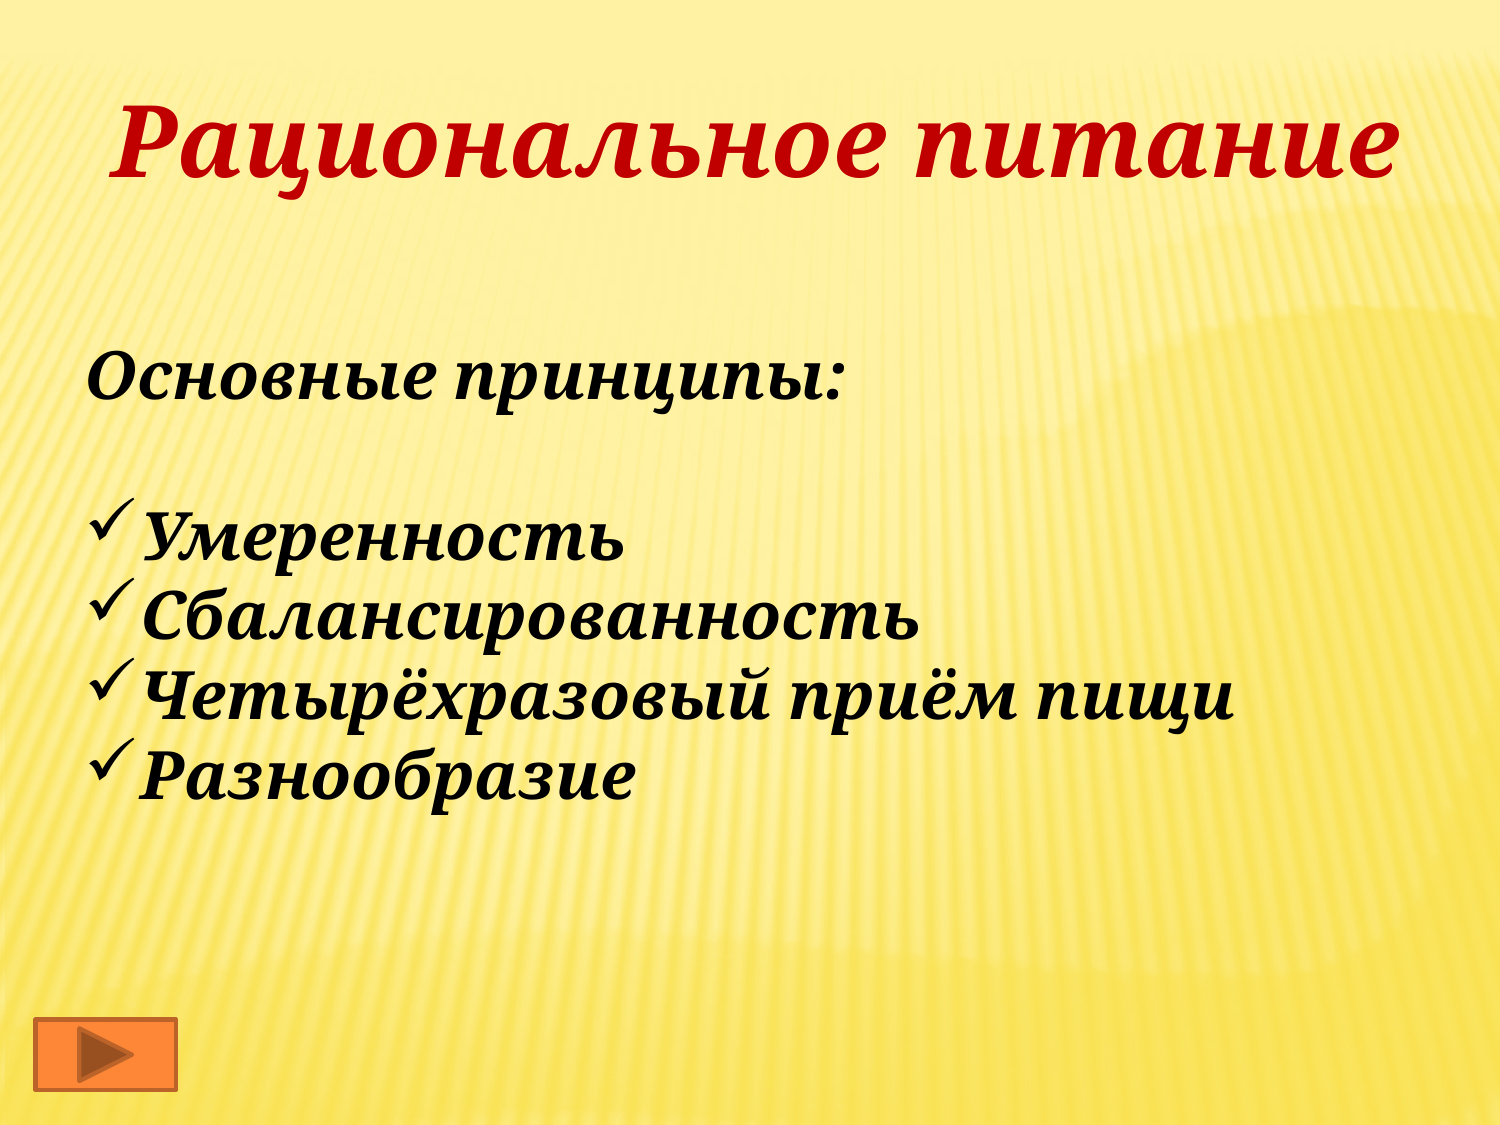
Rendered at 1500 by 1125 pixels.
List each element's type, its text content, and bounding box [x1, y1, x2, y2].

text_box [33, 1017, 178, 1092]
text_box Рациональное питание [35, 70, 1477, 205]
text_box Основные принципы: Умеренность Сбалансированность Четырёхразовый приём пищи Разнообразие [70, 246, 1454, 821]
